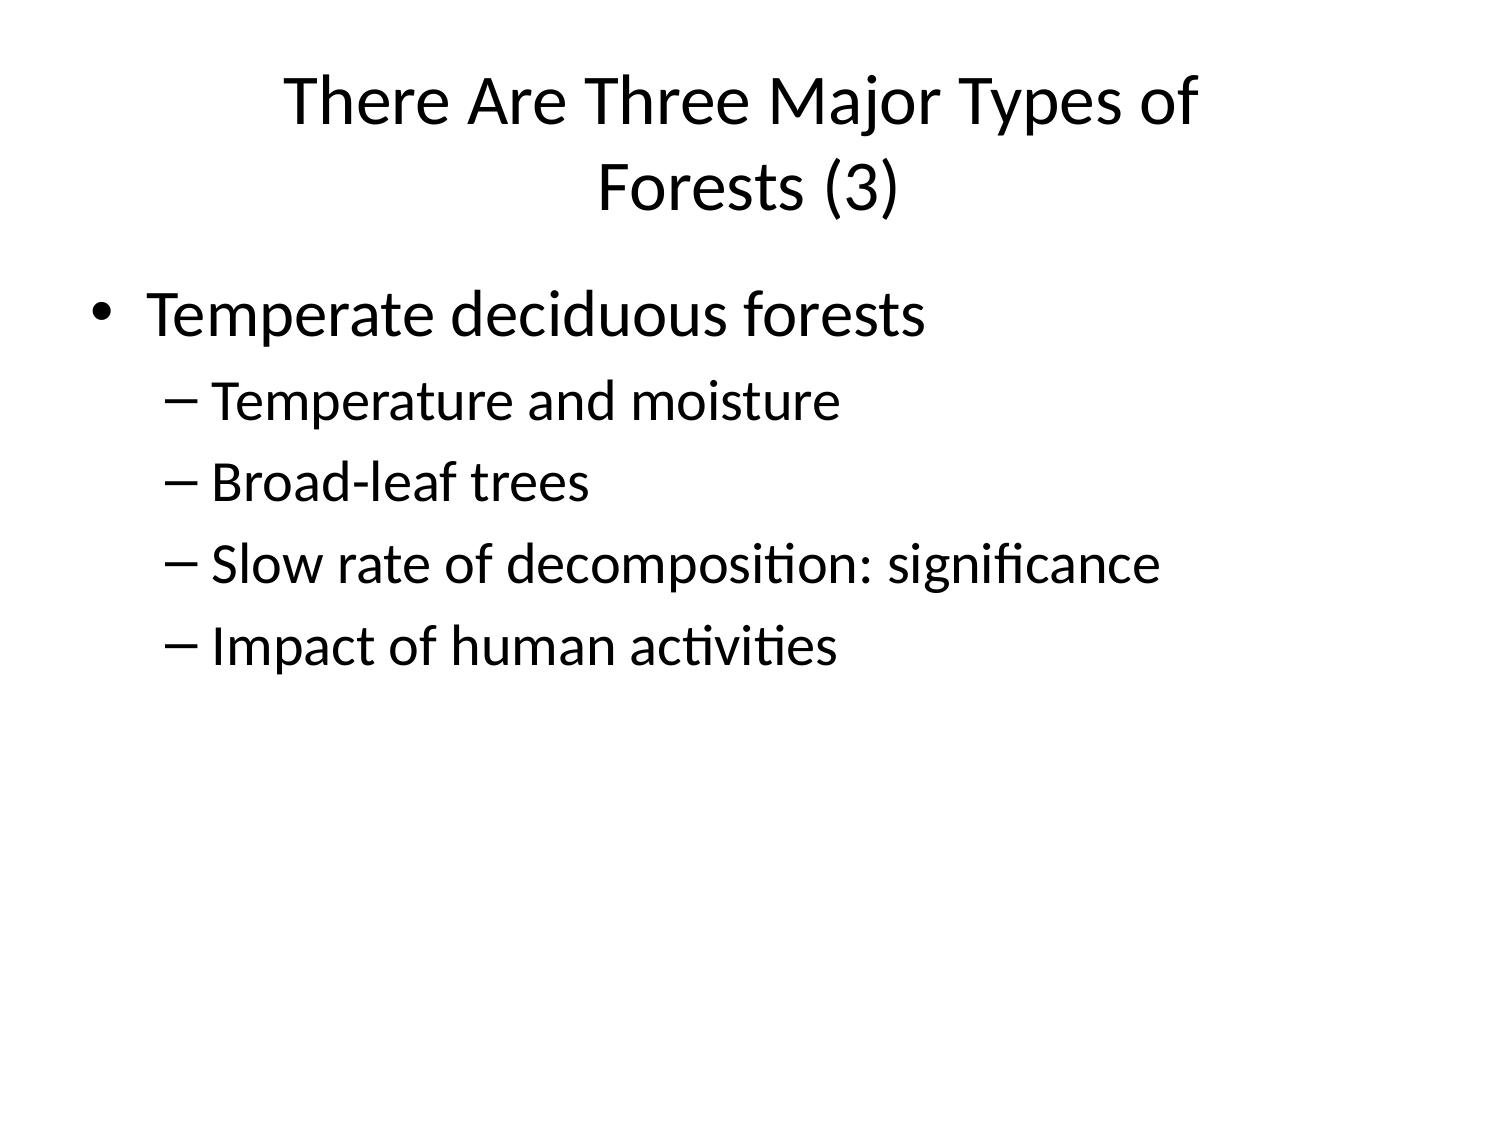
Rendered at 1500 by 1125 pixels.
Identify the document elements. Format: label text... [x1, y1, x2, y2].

title There Are Three Major Types of Forests (3) [75, 45, 1425, 233]
list Temperate deciduous forests Temperature and moisture Broad-leaf trees Slow rate of decomposition: significance Impact of human activities [75, 262, 1425, 1005]
